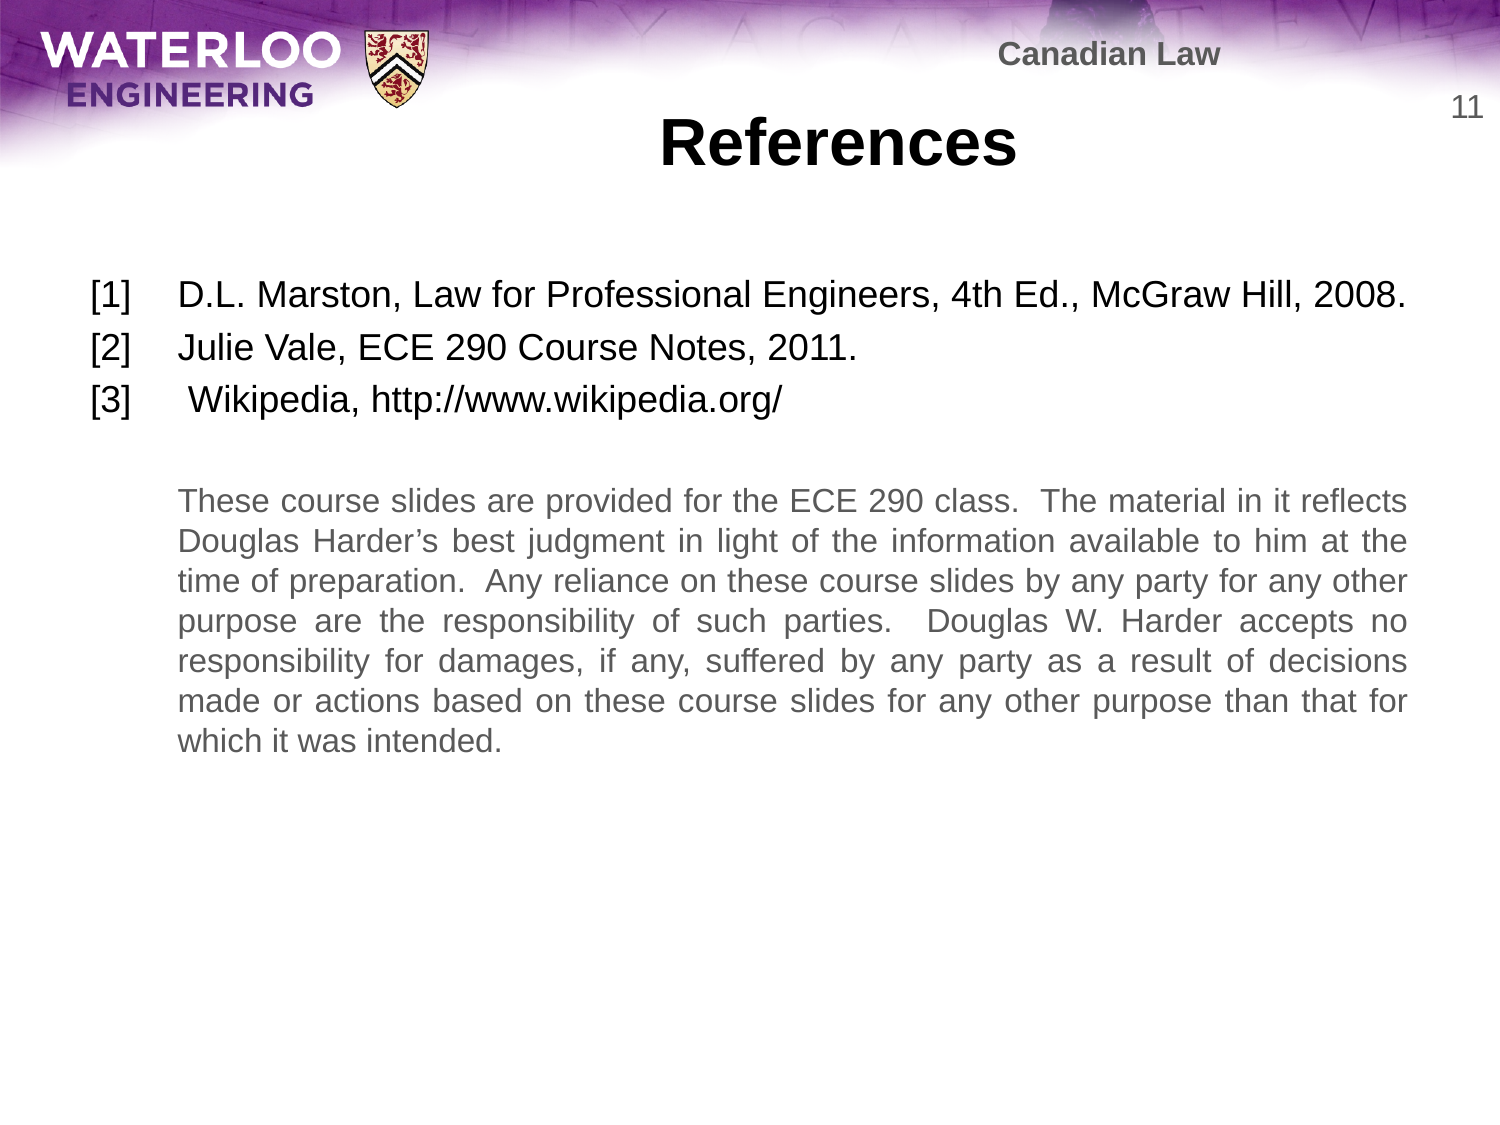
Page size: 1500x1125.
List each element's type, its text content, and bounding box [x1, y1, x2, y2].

list [1] D.L. Marston, Law for Professional Engineers, 4th Ed., McGraw Hill, 2008. [2] Julie Vale, ECE 290 Course Notes, 2011. [3] Wikipedia, http://www.wikipedia.org/ These course slides are provided for the ECE 290 class. The material in it reflects Douglas Harder’s best judgment in light of the information available to him at the time of preparation. Any reliance on these course slides by any party for any other purpose are the responsibility of such parties. Douglas W. Harder accepts no responsibility for damages, if any, suffered by any party as a result of decisions made or actions based on these course slides for any other purpose than that for which it was intended. [74, 262, 1426, 1020]
slide_number 11 [1371, 73, 1500, 134]
footer Canadian Law [535, 24, 1236, 68]
picture [0, 0, 1500, 1125]
title References [252, 44, 1426, 233]
